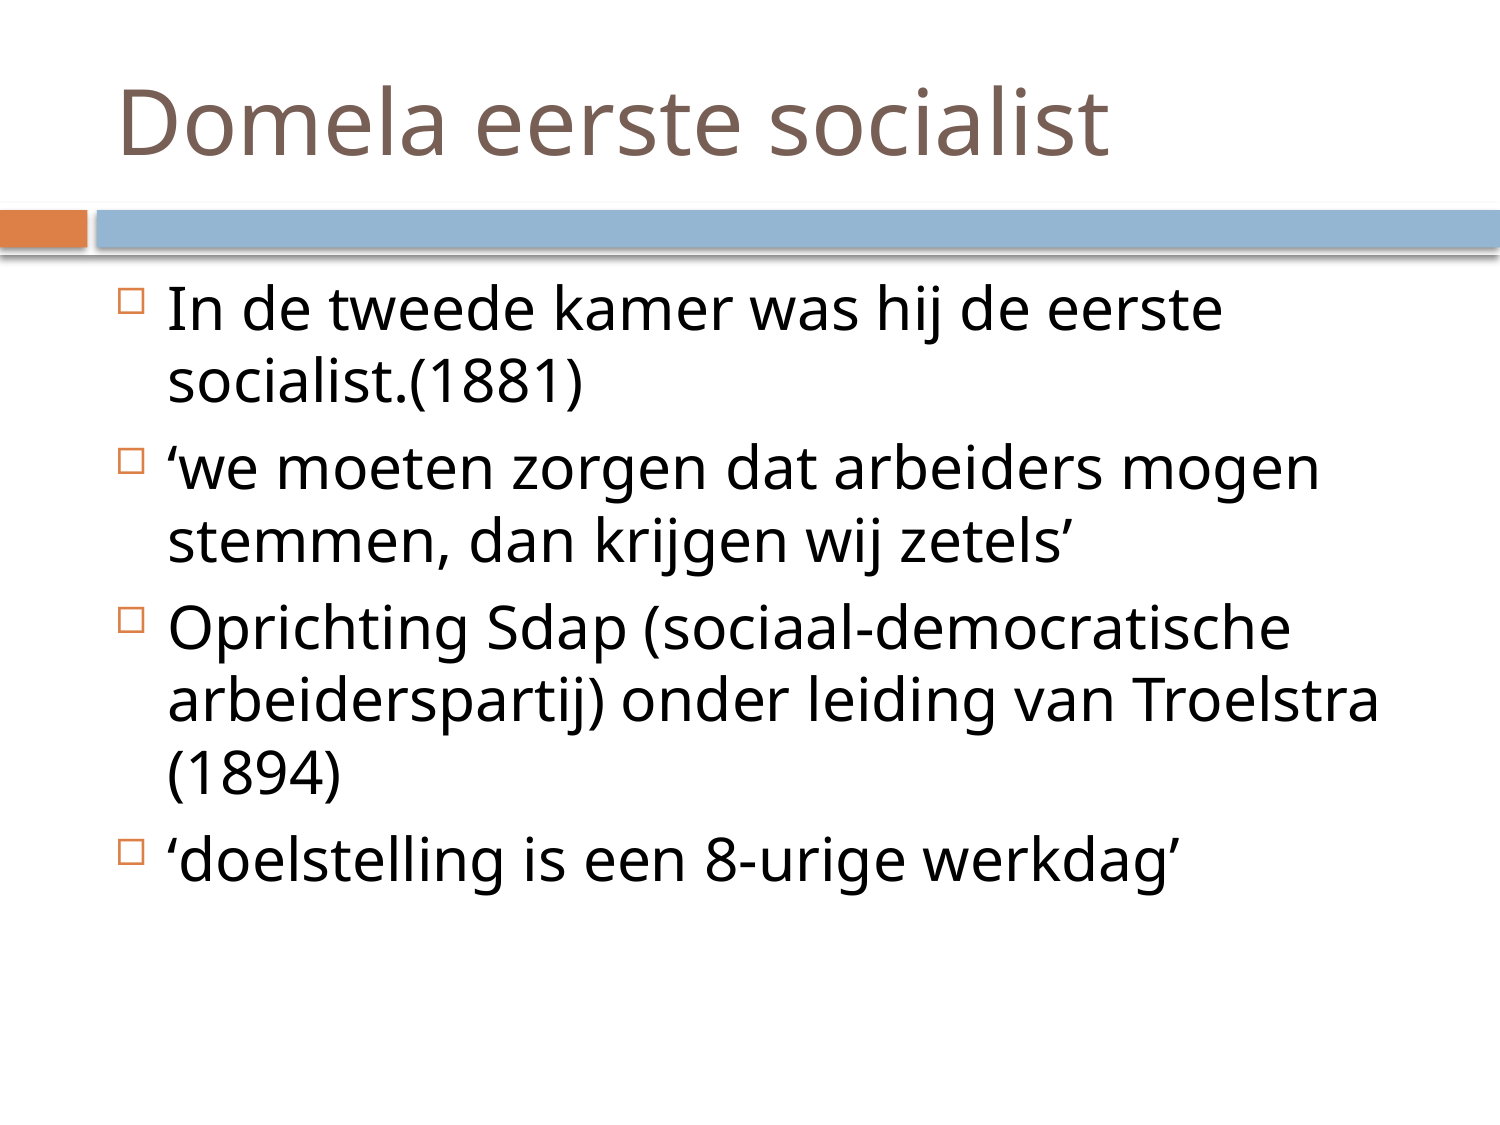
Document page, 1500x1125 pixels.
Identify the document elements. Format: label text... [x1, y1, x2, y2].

title Domela eerste socialist [100, 37, 1438, 200]
list In de tweede kamer was hij de eerste socialist.(1881) ‘we moeten zorgen dat arbeiders mogen stemmen, dan krijgen wij zetels’ Oprichting Sdap (sociaal-democratische arbeiderspartij) onder leiding van Troelstra (1894) ‘doelstelling is een 8-urige werkdag’ [100, 262, 1438, 1000]
